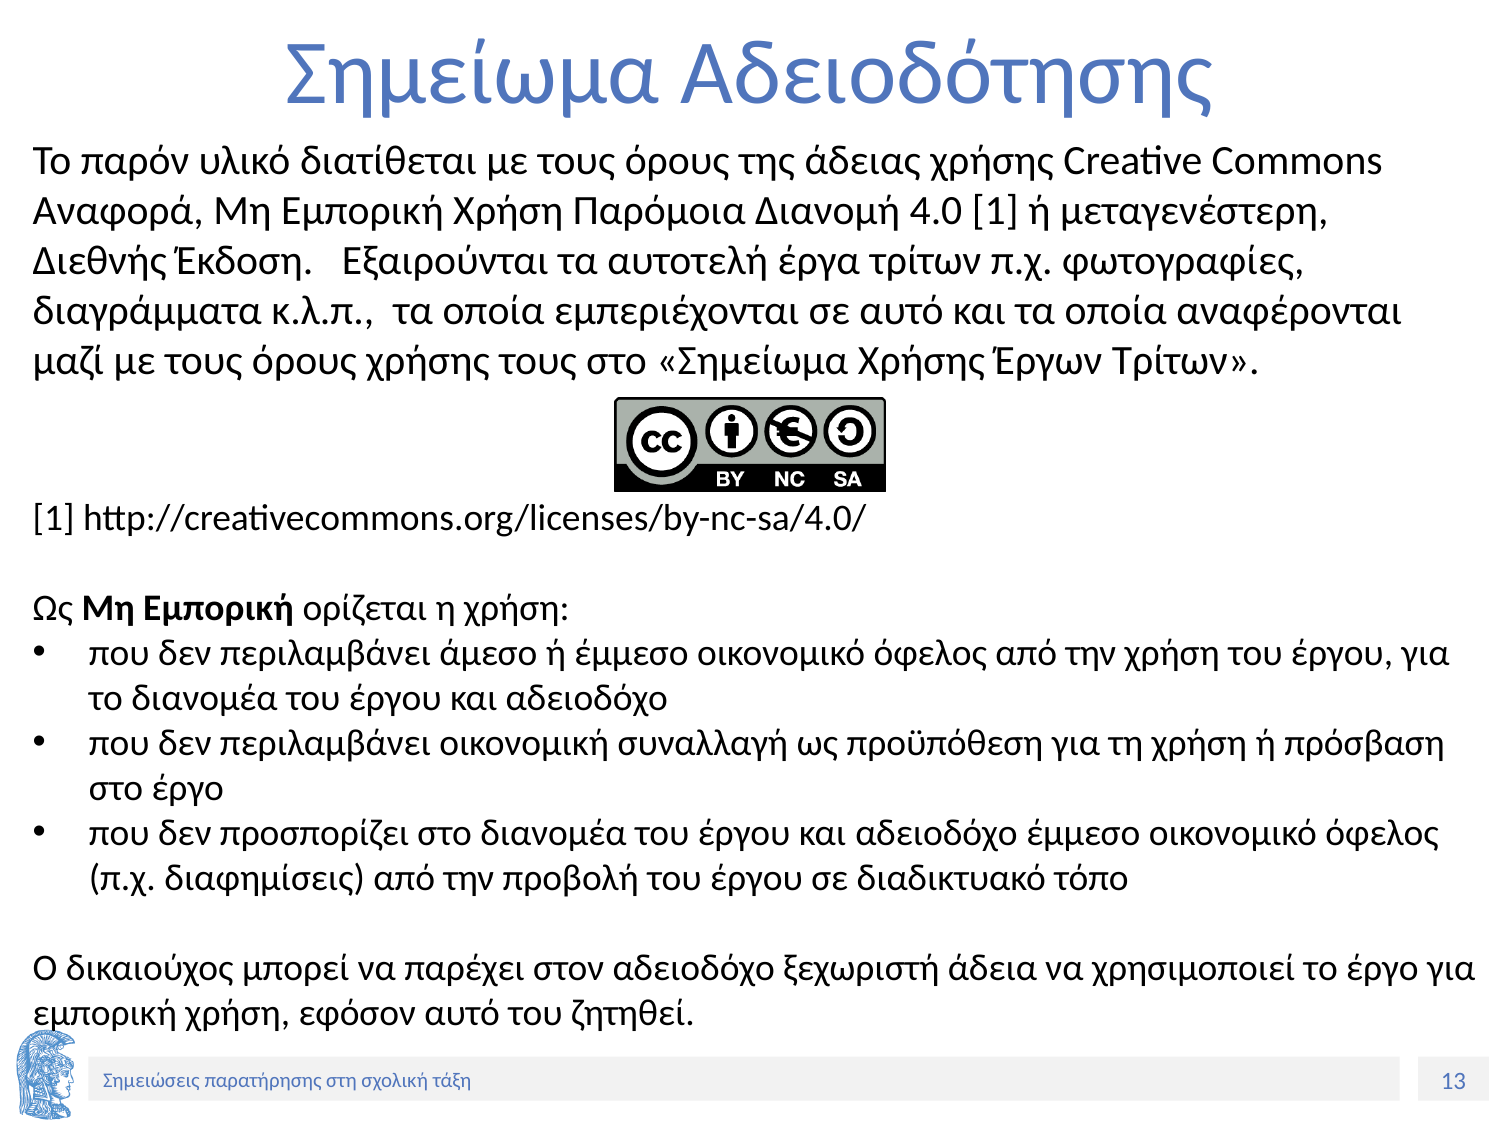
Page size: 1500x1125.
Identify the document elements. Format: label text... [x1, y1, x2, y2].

list Το παρόν υλικό διατίθεται με τους όρους της άδειας χρήσης Creative Commons Αναφορά, Μη Εμπορική Χρήση Παρόμοια Διανομή 4.0 [1] ή μεταγενέστερη, Διεθνής Έκδοση. Εξαιρούνται τα αυτοτελή έργα τρίτων π.χ. φωτογραφίες, διαγράμματα κ.λ.π., τα οποία εμπεριέχονται σε αυτό και τα οποία αναφέρονται μαζί με τους όρους χρήσης τους στο «Σημείωμα Χρήσης Έργων Τρίτων». [17, 125, 1483, 362]
title Σημείωμα Αδειοδότησης [75, 0, 1425, 125]
text_box [1] http://creativecommons.org/licenses/by-nc-sa/4.0/ Ως Μη Εμπορική ορίζεται η χρήση: που δεν περιλαμβάνει άμεσο ή έμμεσο οικονομικό όφελος από την χρήση του έργου, για το διανομέα του έργου και αδειοδόχο που δεν περιλαμβάνει οικονομική συναλλαγή ως προϋπόθεση για τη χρήση ή πρόσβαση στο έργο που δεν προσπορίζει στο διανομέα του έργου και αδειοδόχο έμμεσο οικονομικό όφελος (π.χ. διαφημίσεις) από την προβολή του έργου σε διαδικτυακό τόπο Ο δικαιούχος μπορεί να παρέχει στον αδειοδόχο ξεχωριστή άδεια να χρησιμοποιεί το έργο για εμπορική χρήση, εφόσον αυτό του ζητηθεί. [17, 479, 1500, 1047]
picture [9, 1026, 81, 1120]
picture [614, 396, 886, 492]
